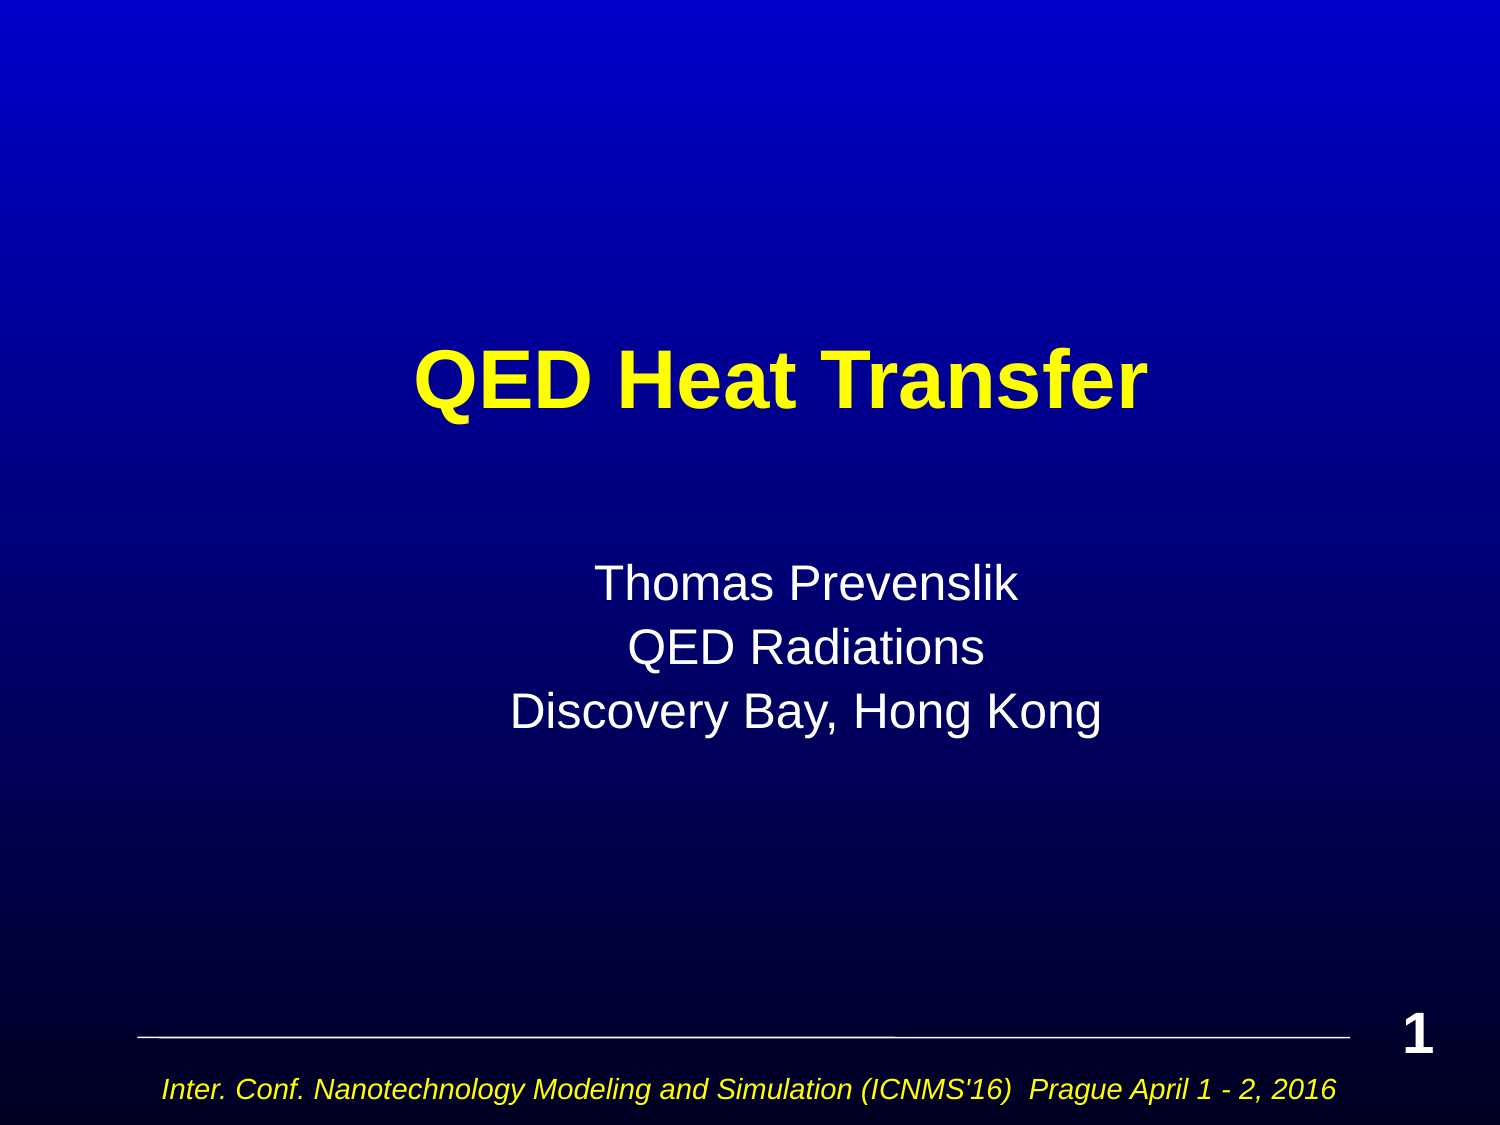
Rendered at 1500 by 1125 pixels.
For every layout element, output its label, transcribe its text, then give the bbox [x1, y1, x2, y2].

list Thomas Prevenslik QED Radiations Discovery Bay, Hong Kong [168, 550, 1444, 788]
title QED Heat Transfer [50, 300, 1500, 451]
footer Inter. Conf. Nanotechnology Modeling and Simulation (ICNMS'16) Prague April 1 - 2, 2016 [0, 1062, 1500, 1125]
text_box 1 [1387, 987, 1500, 1073]
